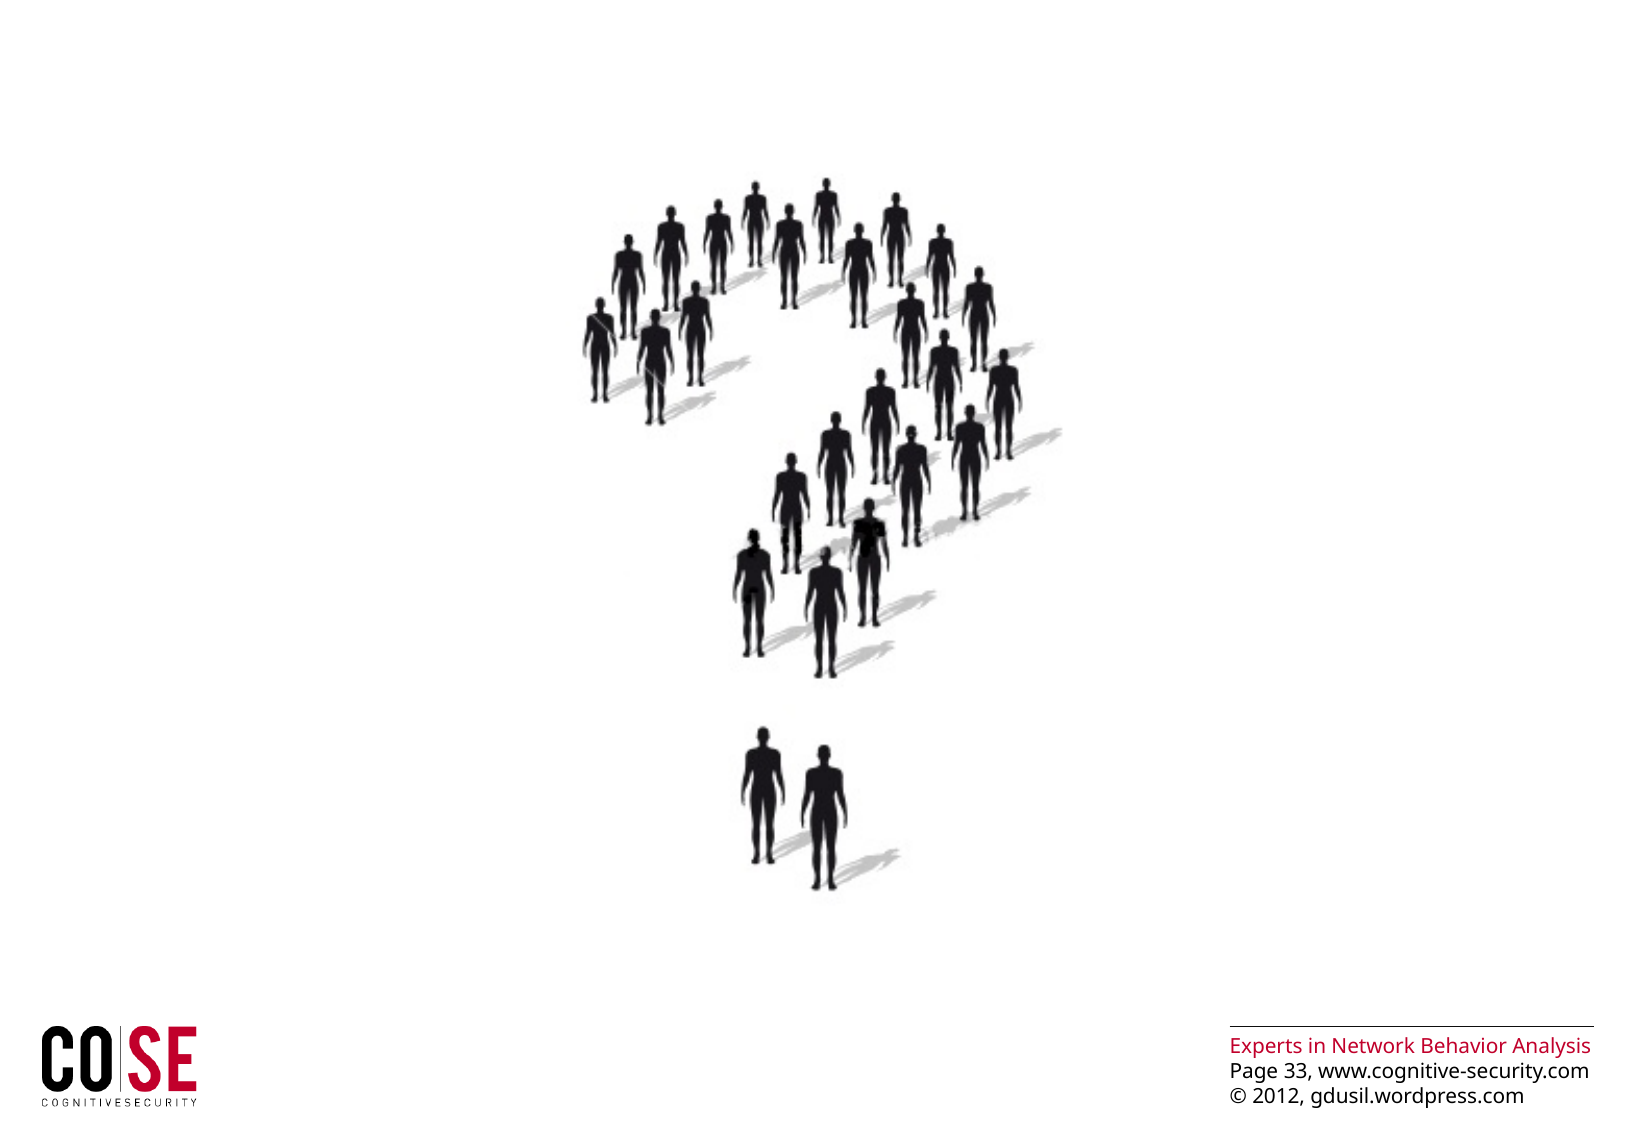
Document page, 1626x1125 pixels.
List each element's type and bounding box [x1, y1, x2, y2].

picture [36, 1024, 202, 1114]
picture [529, 139, 1096, 931]
